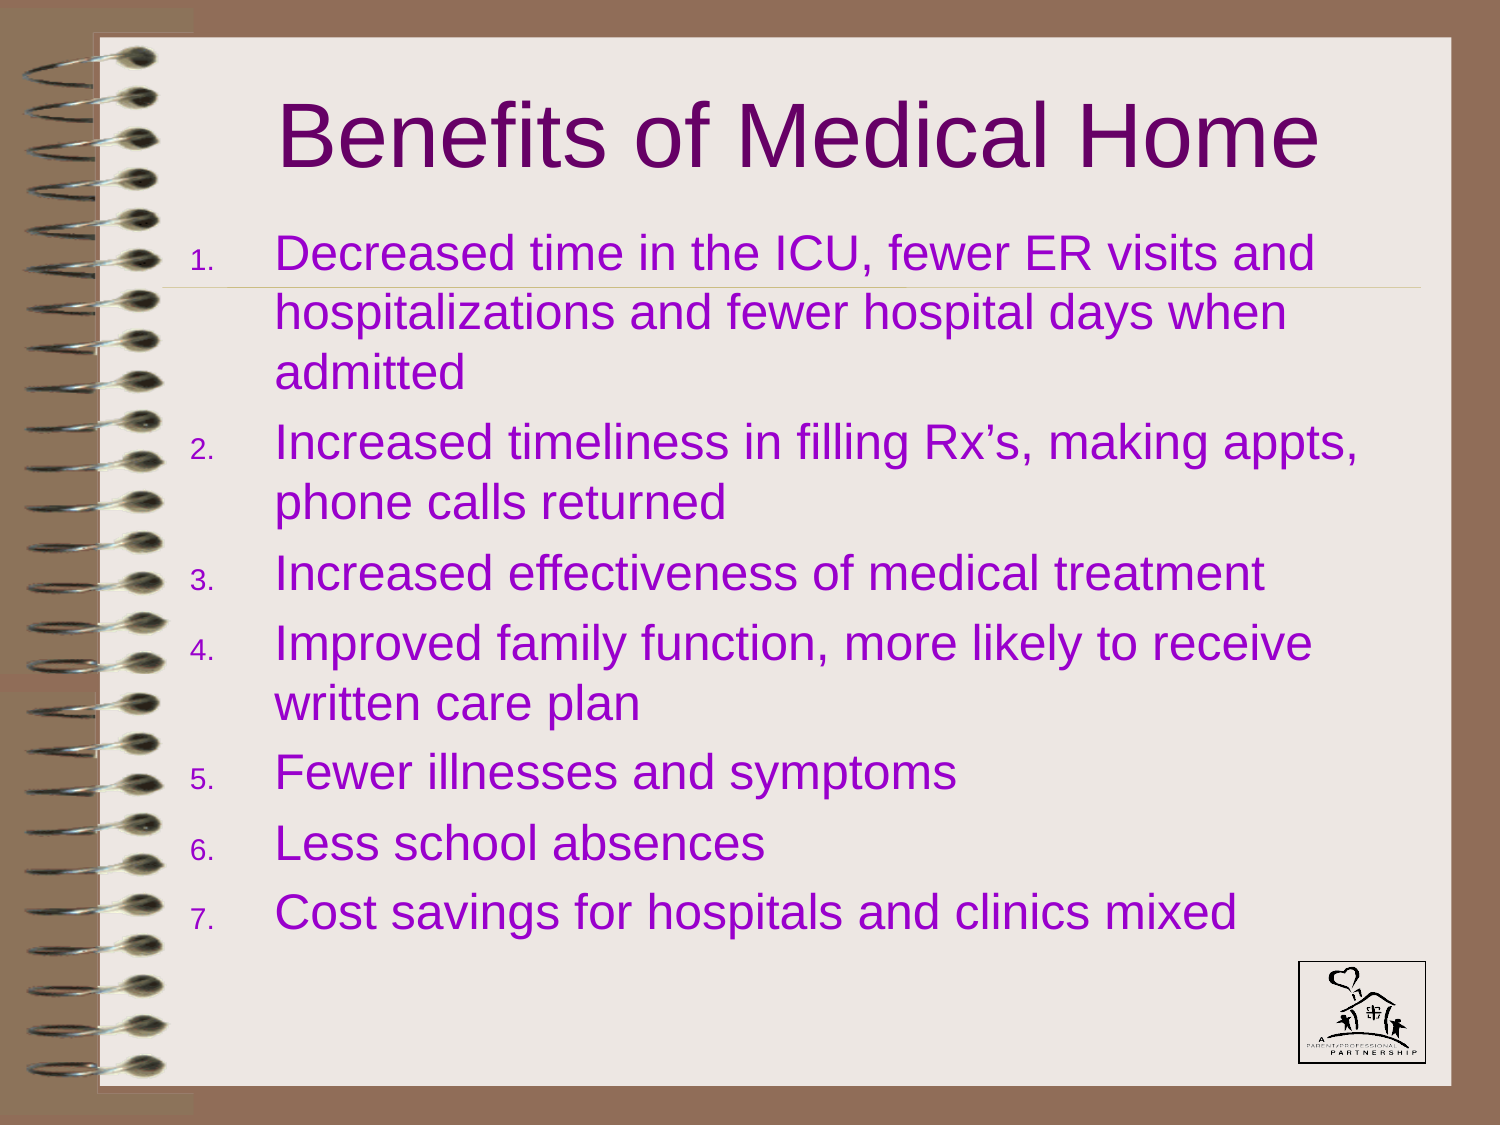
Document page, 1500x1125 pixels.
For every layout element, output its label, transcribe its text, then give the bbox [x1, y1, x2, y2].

title Benefits of Medical Home [174, 62, 1426, 201]
list Decreased time in the ICU, fewer ER visits and hospitalizations and fewer hospital days when admitted Increased timeliness in filling Rx’s, making appts, phone calls returned Increased effectiveness of medical treatment Improved family function, more likely to receive written care plan Fewer illnesses and symptoms Less school absences Cost savings for hospitals and clinics mixed [174, 212, 1426, 888]
picture [1300, 962, 1425, 1062]
picture [0, 8, 194, 674]
picture [0, 692, 194, 1115]
